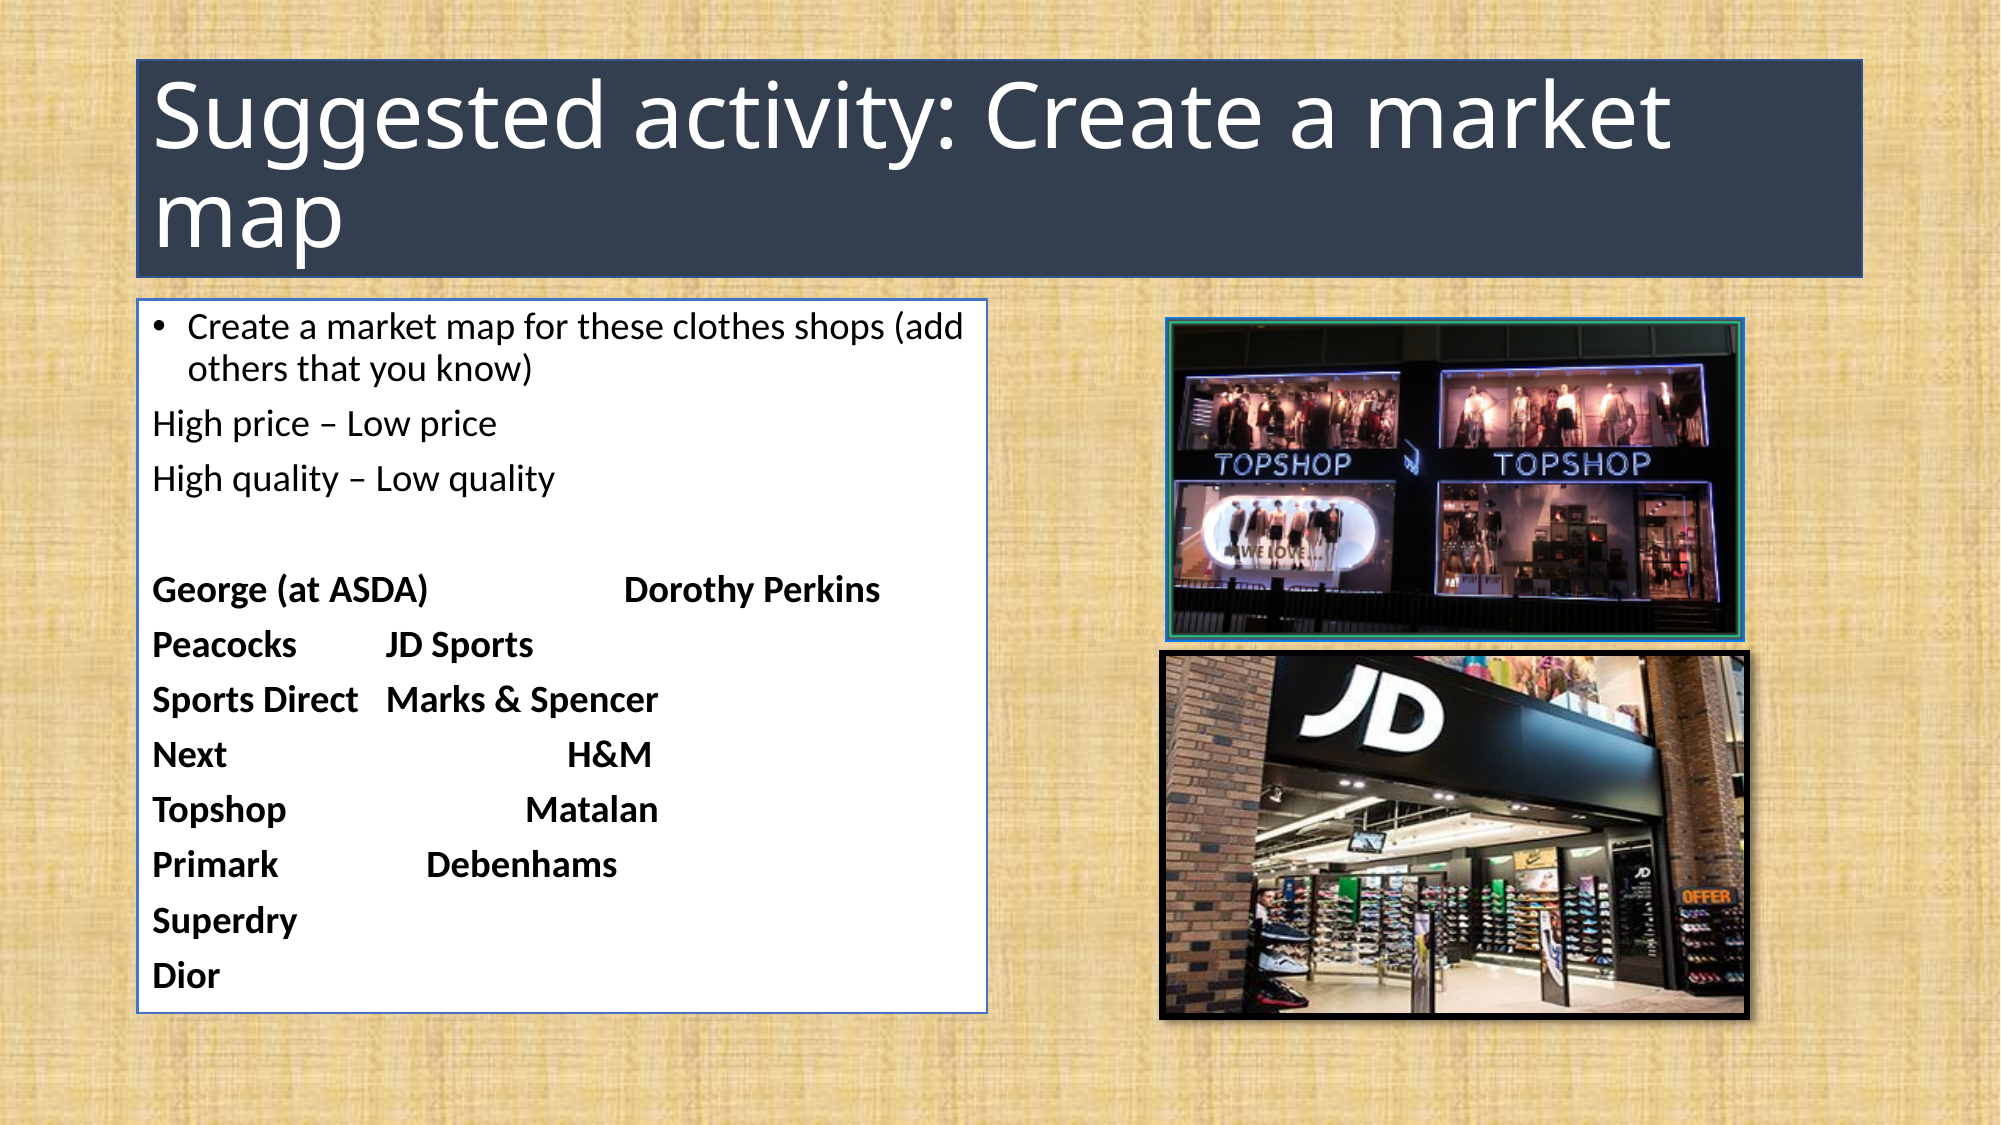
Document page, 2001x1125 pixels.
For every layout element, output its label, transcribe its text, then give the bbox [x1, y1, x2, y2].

picture [0, 0, 2001, 1125]
title Suggested activity: Create a market map [136, 59, 1863, 278]
list Create a market map for these clothes shops (add others that you know) High price – Low price High quality – Low quality George (at ASDA) Dorothy Perkins Peacocks JD Sports Sports Direct Marks & Spencer Next H&M Topshop Matalan Primark Debenhams Superdry Dior [136, 298, 988, 1014]
